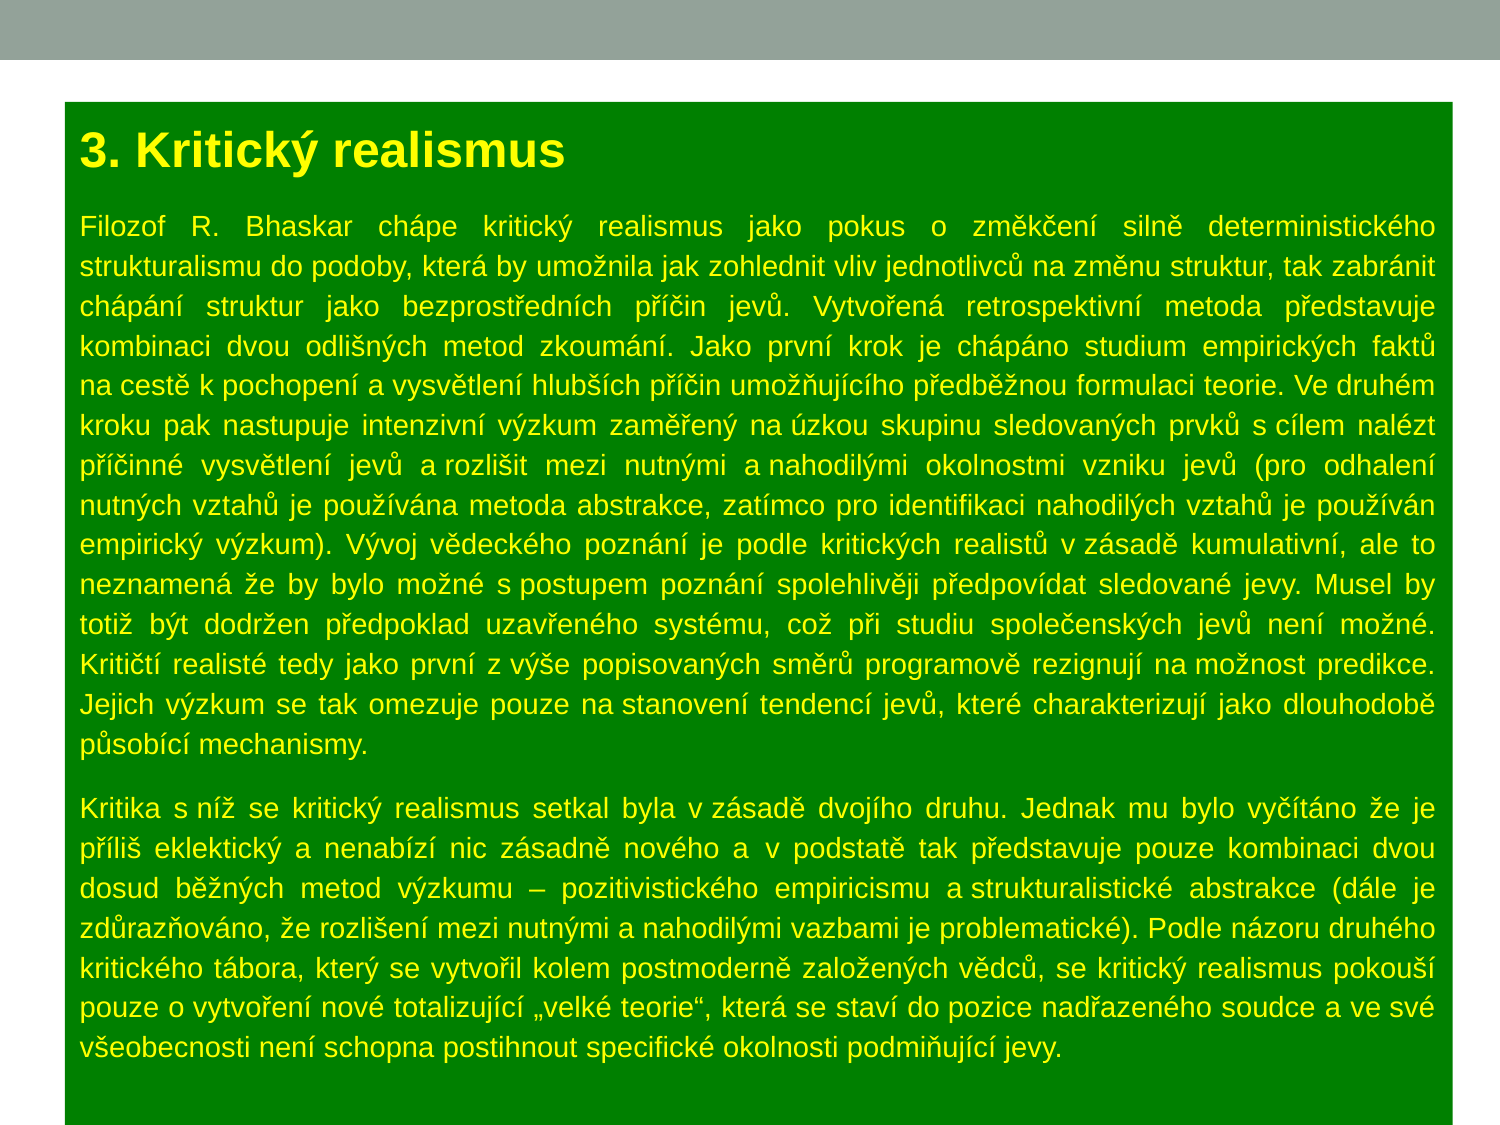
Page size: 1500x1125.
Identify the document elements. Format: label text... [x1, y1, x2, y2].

text_box 3. Kritický realismus Filozof R. Bhaskar chápe kritický realismus jako pokus o změkčení silně deterministického strukturalismu do podoby, která by umožnila jak zohlednit vliv jednotlivců na změnu struktur, tak zabránit chápání struktur jako bezprostředních příčin jevů. Vytvořená retrospektivní metoda představuje kombinaci dvou odlišných metod zkoumání. Jako první krok je chápáno studium empirických faktů na cestě k pochopení a vysvětlení hlubších příčin umožňujícího předběžnou formulaci teorie. Ve druhém kroku pak nastupuje intenzivní výzkum zaměřený na úzkou skupinu sledovaných prvků s cílem nalézt příčinné vysvětlení jevů a rozlišit mezi nutnými a nahodilými okolnostmi vzniku jevů (pro odhalení nutných vztahů je používána metoda abstrakce, zatímco pro identifikaci nahodilých vztahů je používán empirický výzkum). Vývoj vědeckého poznání je podle kritických realistů v zásadě kumulativní, ale to neznamená že by bylo možné s postupem poznání spolehlivěji předpovídat sledované jevy. Musel by totiž být dodržen předpoklad uzavřeného systému, což při studiu společenských jevů není možné. Kritičtí realisté tedy jako první z výše popisovaných směrů programově rezignují na možnost predikce. Jejich výzkum se tak omezuje pouze na stanovení tendencí jevů, které charakterizují jako dlouhodobě působící mechanismy. Kritika s níž se kritický realismus setkal byla v zásadě dvojího druhu. Jednak mu bylo vyčítáno že je příliš eklektický a nenabízí nic zásadně nového a v podstatě tak představuje pouze kombinaci dvou dosud běžných metod výzkumu – pozitivistického empiricismu a strukturalistické abstrakce (dále je zdůrazňováno, že rozlišení mezi nutnými a nahodilými vazbami je problematické). Podle názoru druhého kritického tábora, který se vytvořil kolem postmoderně založených vědců, se kritický realismus pokouší pouze o vytvoření nové totalizující „velké teorie“, která se staví do pozice nadřazeného soudce a ve své všeobecnosti není schopna postihnout specifické okolnosti podmiňující jevy. . [64, 101, 1453, 1125]
